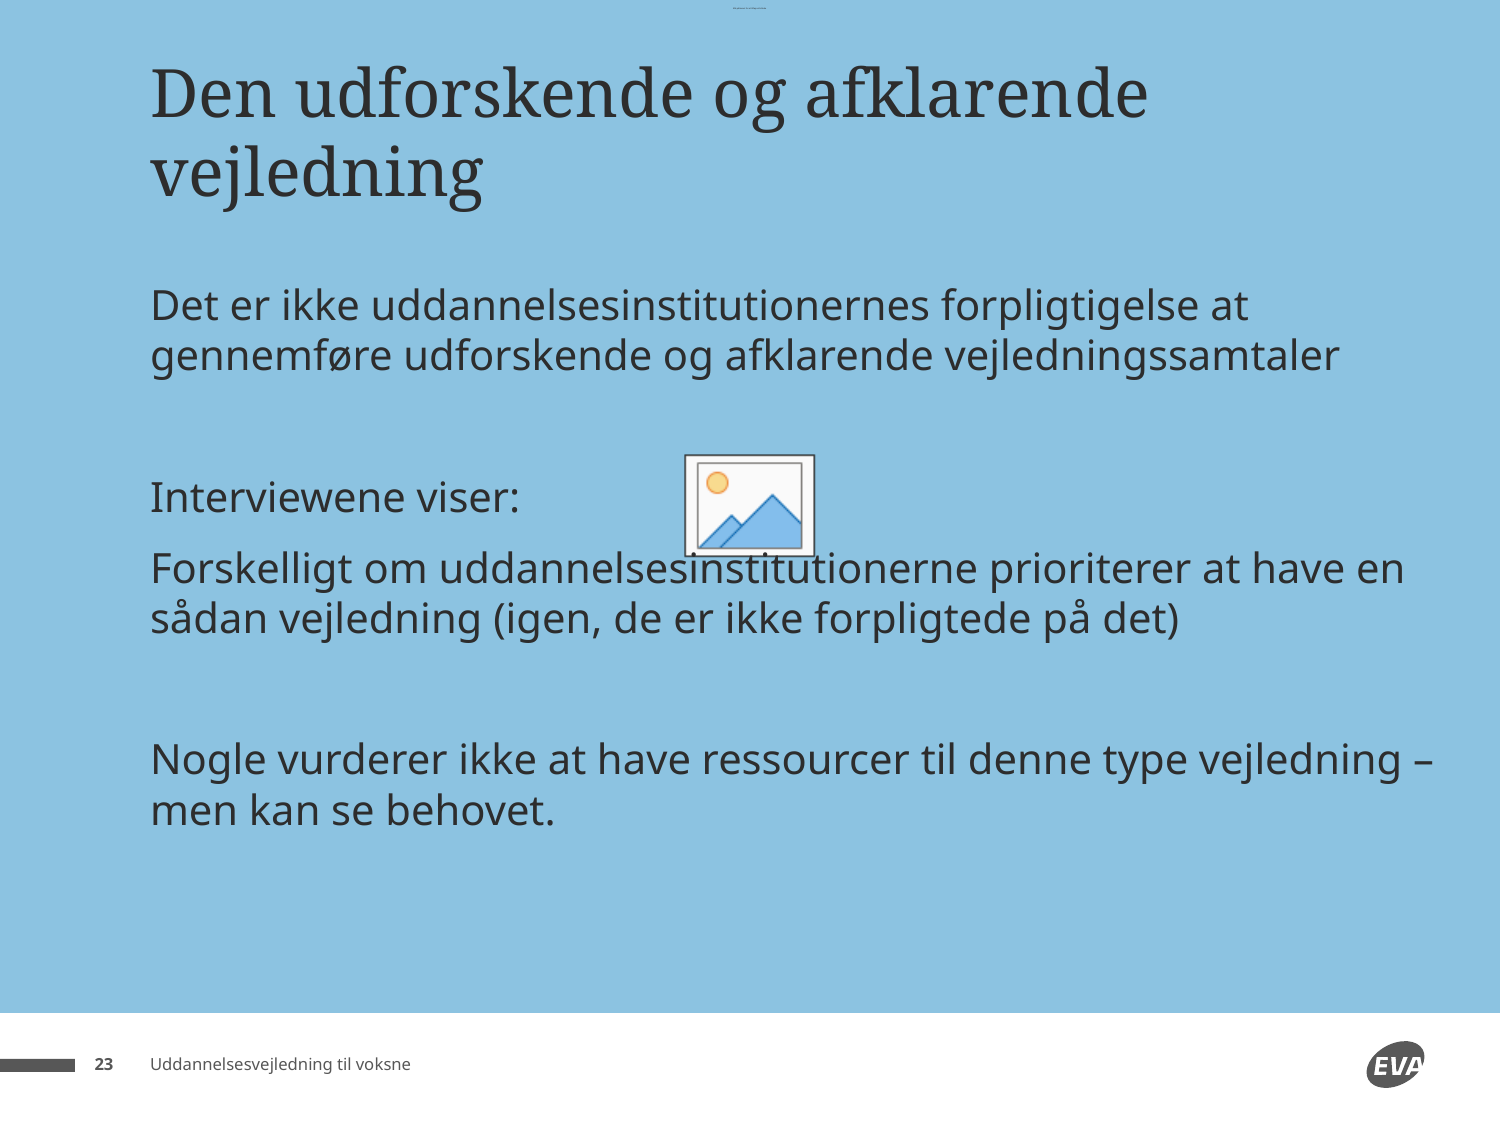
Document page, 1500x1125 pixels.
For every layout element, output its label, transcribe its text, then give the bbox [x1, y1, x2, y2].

slide_number 23 [94, 1053, 150, 1077]
picture [0, 0, 1500, 1013]
footer Uddannelsesvejledning til voksne [150, 1053, 1036, 1077]
